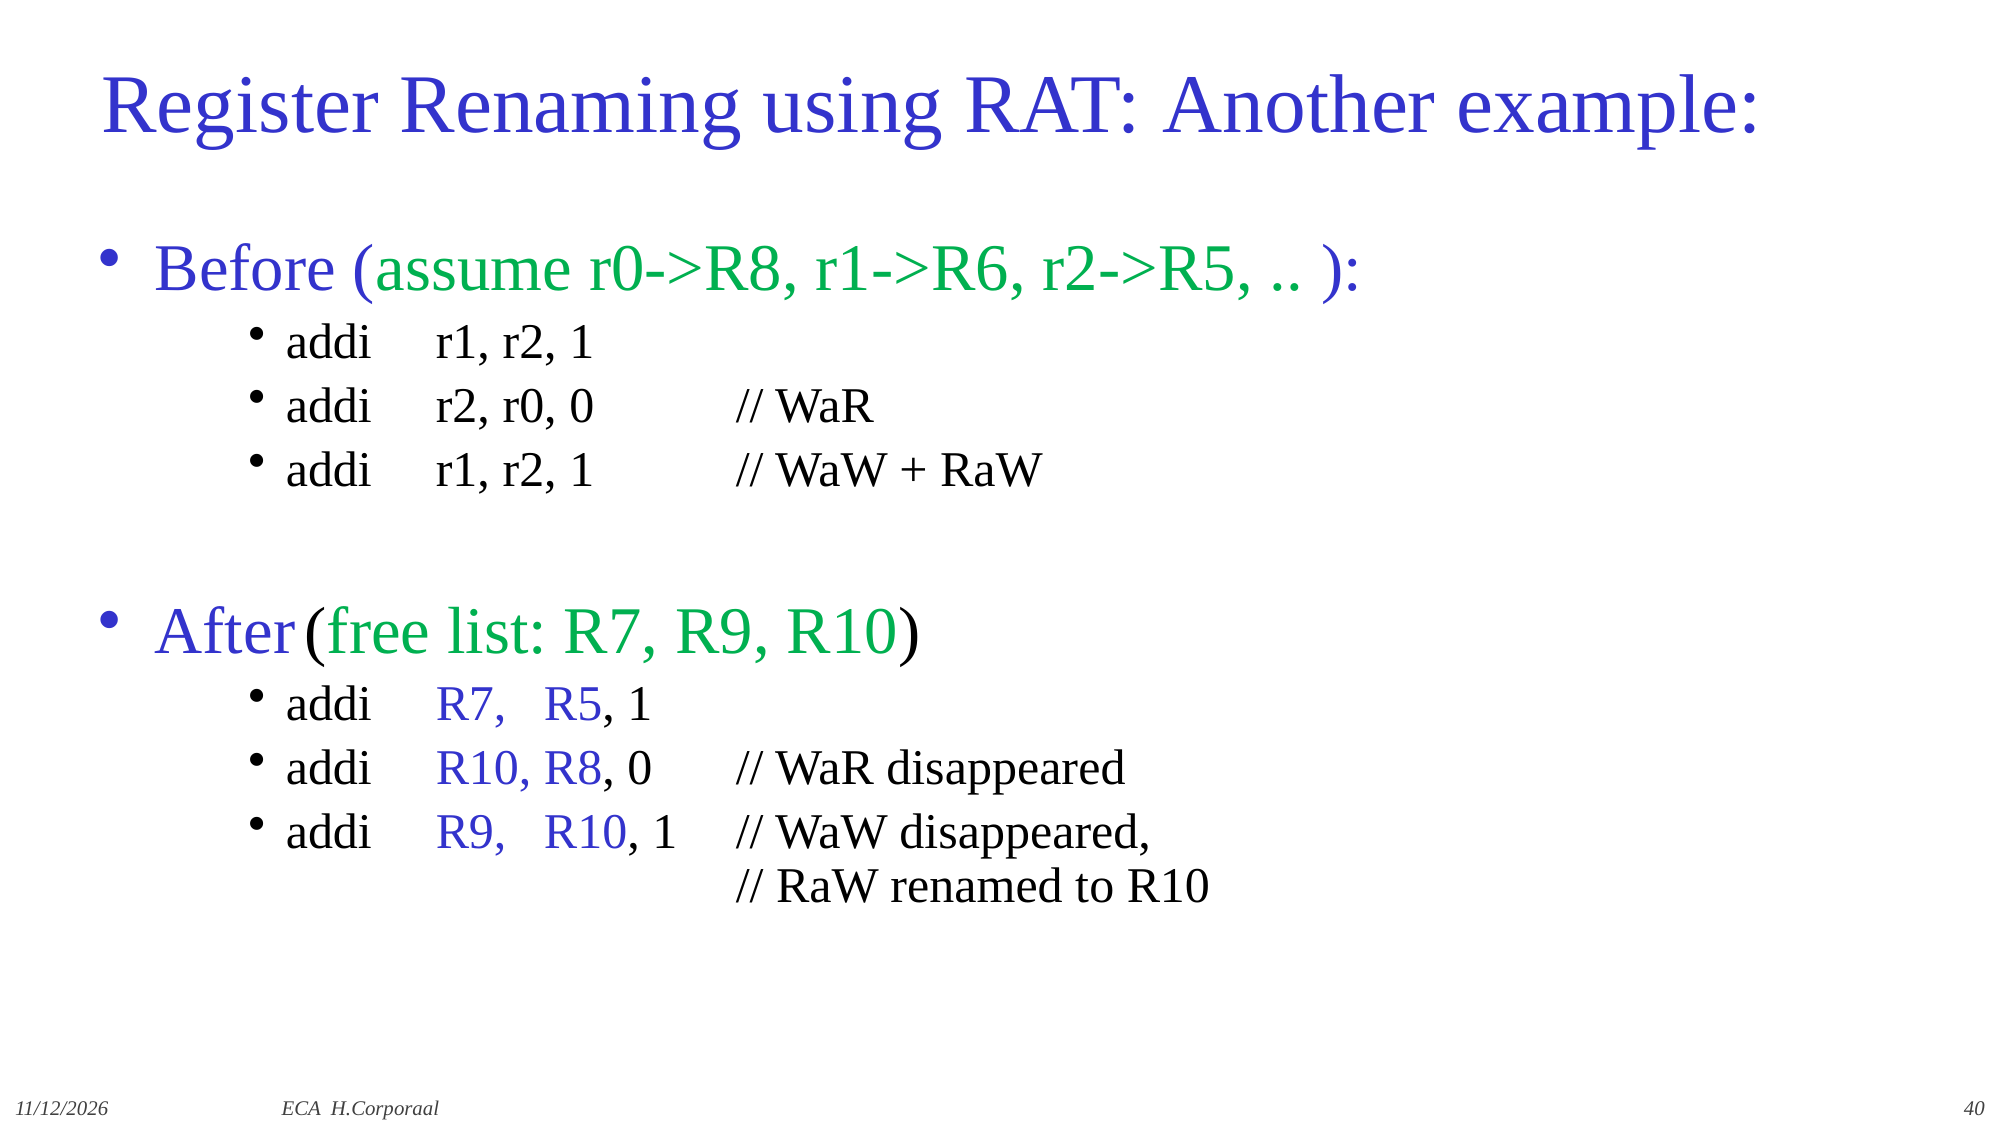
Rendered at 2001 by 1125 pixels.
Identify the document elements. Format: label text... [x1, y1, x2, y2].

slide_number 40 [1583, 1087, 2000, 1125]
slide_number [0, 1087, 266, 1125]
footer ECA H.Corporaal [266, 1087, 901, 1125]
list Before (assume r0->R8, r1->R6, r2->R5, .. ): addi r1, r2, 1 addi r2, r0, 0 // WaR addi r1, r2, 1 // WaW + RaW After (free list: R7, R9, R10) addi R7, R5, 1 addi R10, R8, 0 // WaR disappeared addi R9, R10, 1 // WaW disappeared, // RaW renamed to R10 [83, 225, 1951, 1065]
title Register Renaming using RAT: Another example: [86, 36, 1954, 163]
